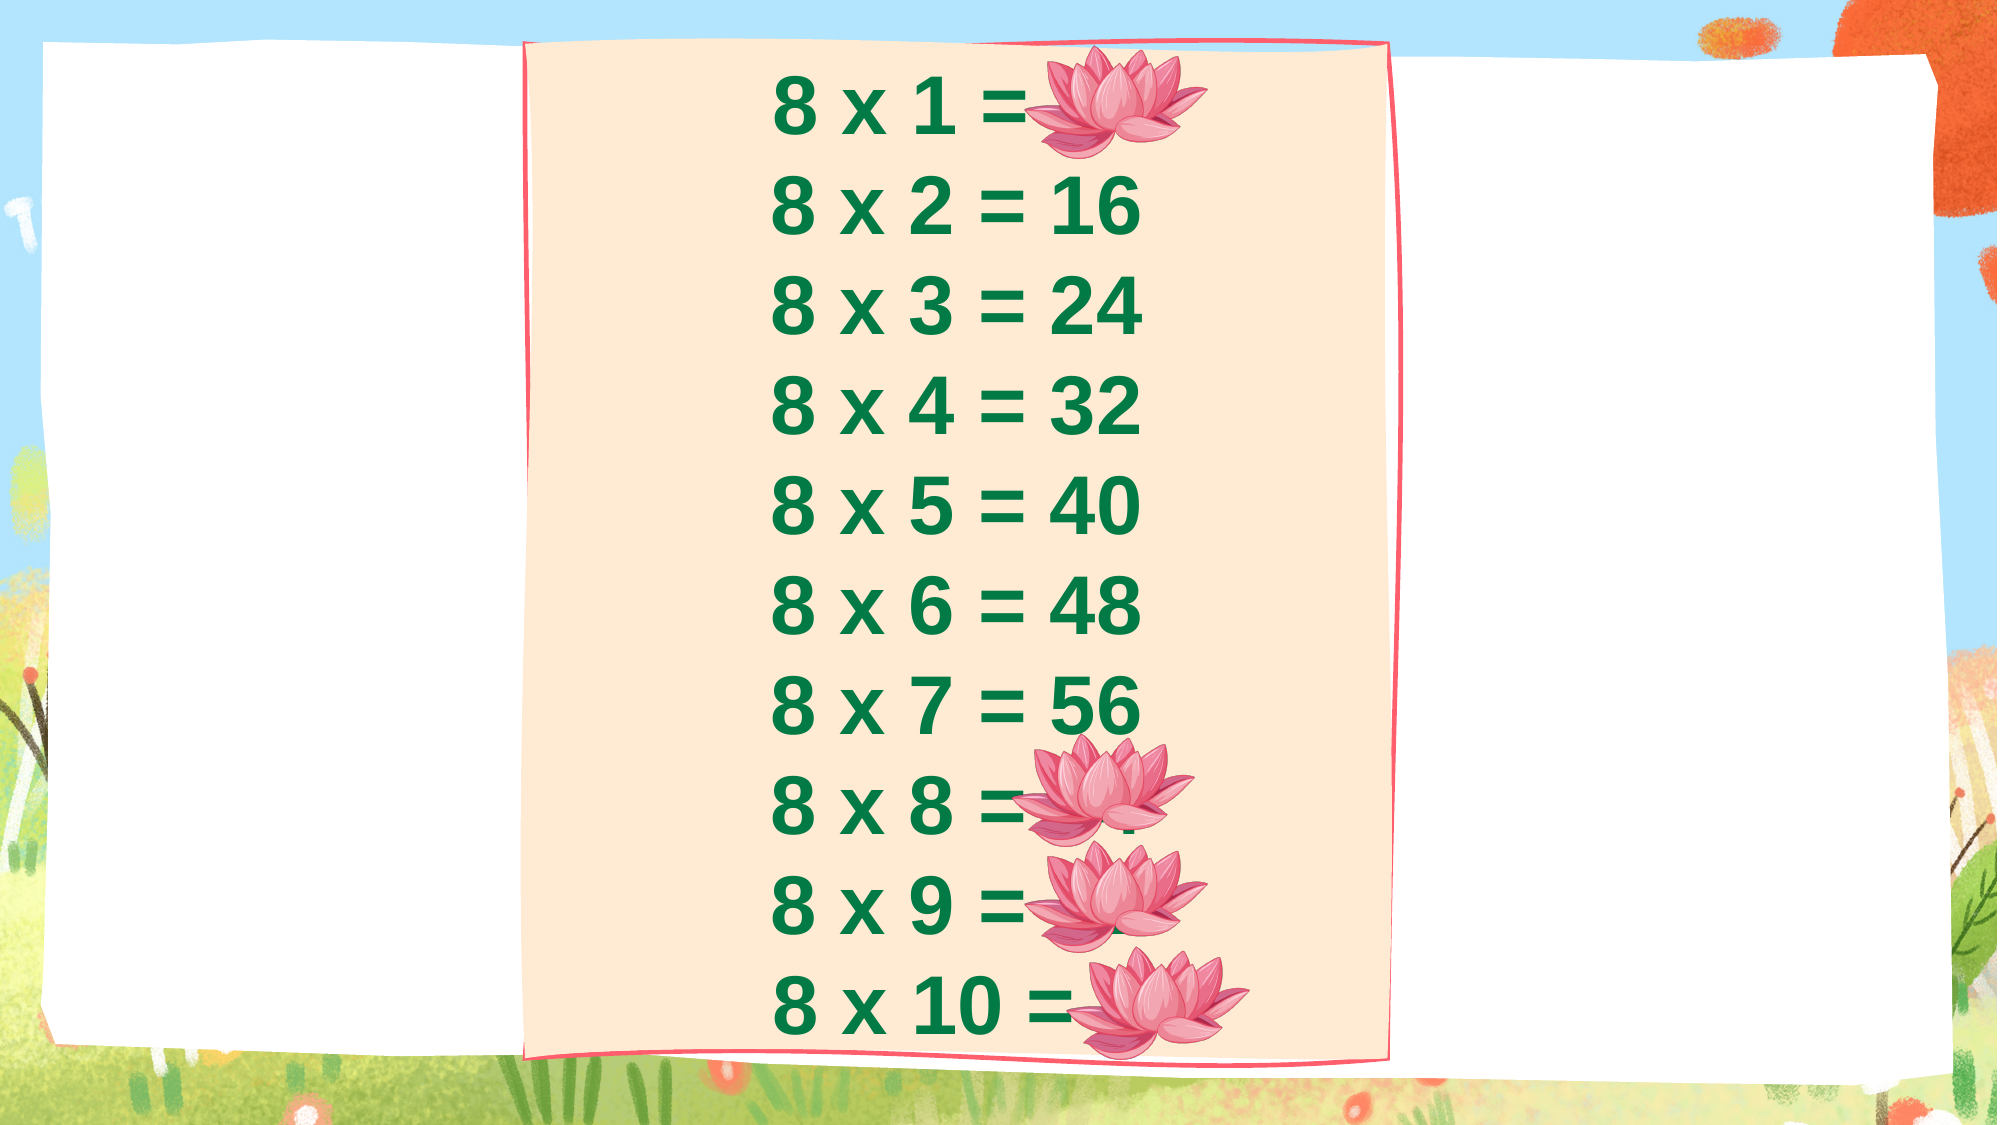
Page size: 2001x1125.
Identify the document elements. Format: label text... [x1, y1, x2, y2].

picture [0, 0, 1997, 1125]
text_box 8 x 1 = 8 8 x 2 = 16 8 x 3 = 24 8 x 4 = 32 8 x 5 = 40 8 x 6 = 48 8 x 7 = 56 8 x 8 = 64 8 x 9 = 72 8 x 10 = 80 [520, 38, 1401, 1066]
